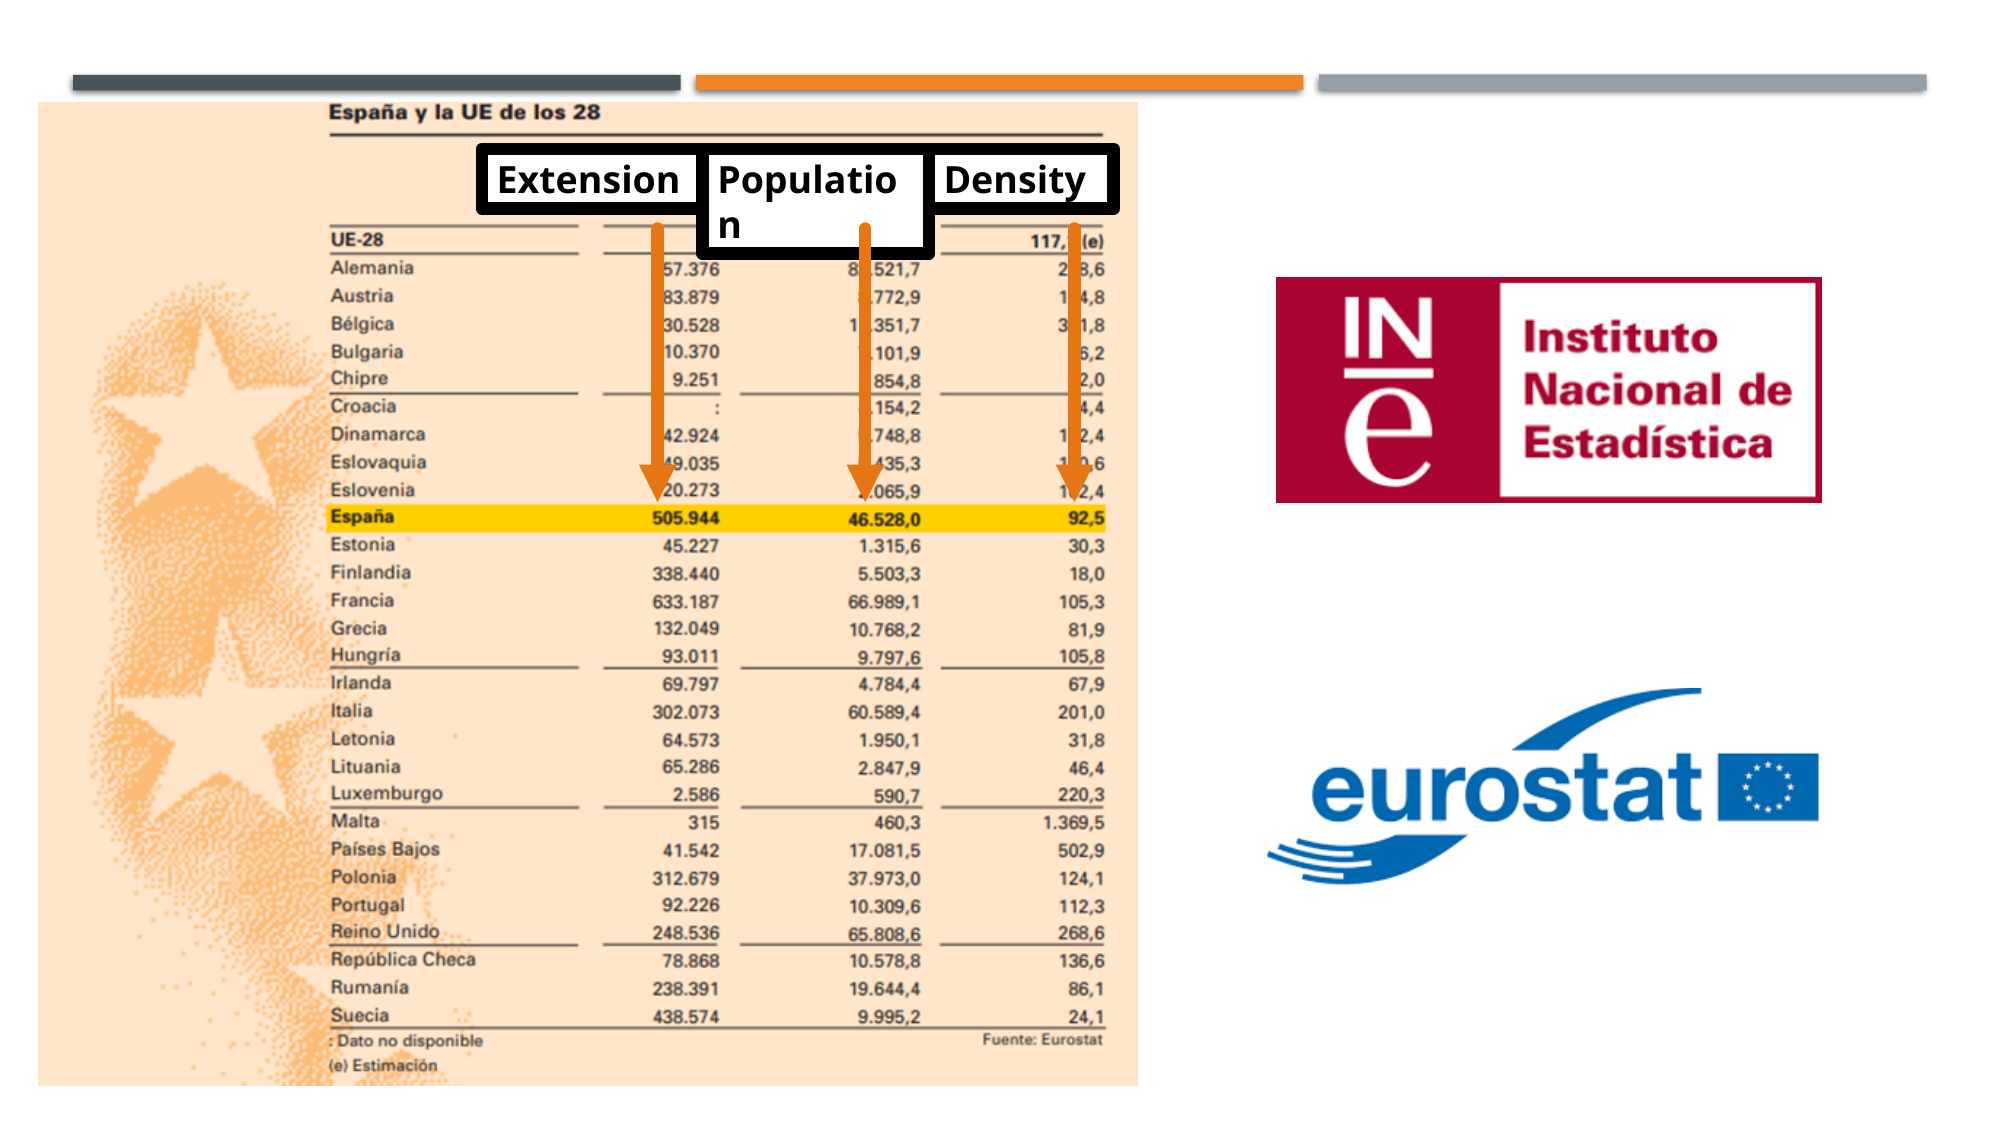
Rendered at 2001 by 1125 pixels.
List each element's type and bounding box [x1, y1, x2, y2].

picture [1276, 276, 1823, 503]
picture [1266, 687, 1823, 911]
picture [38, 101, 1138, 1087]
